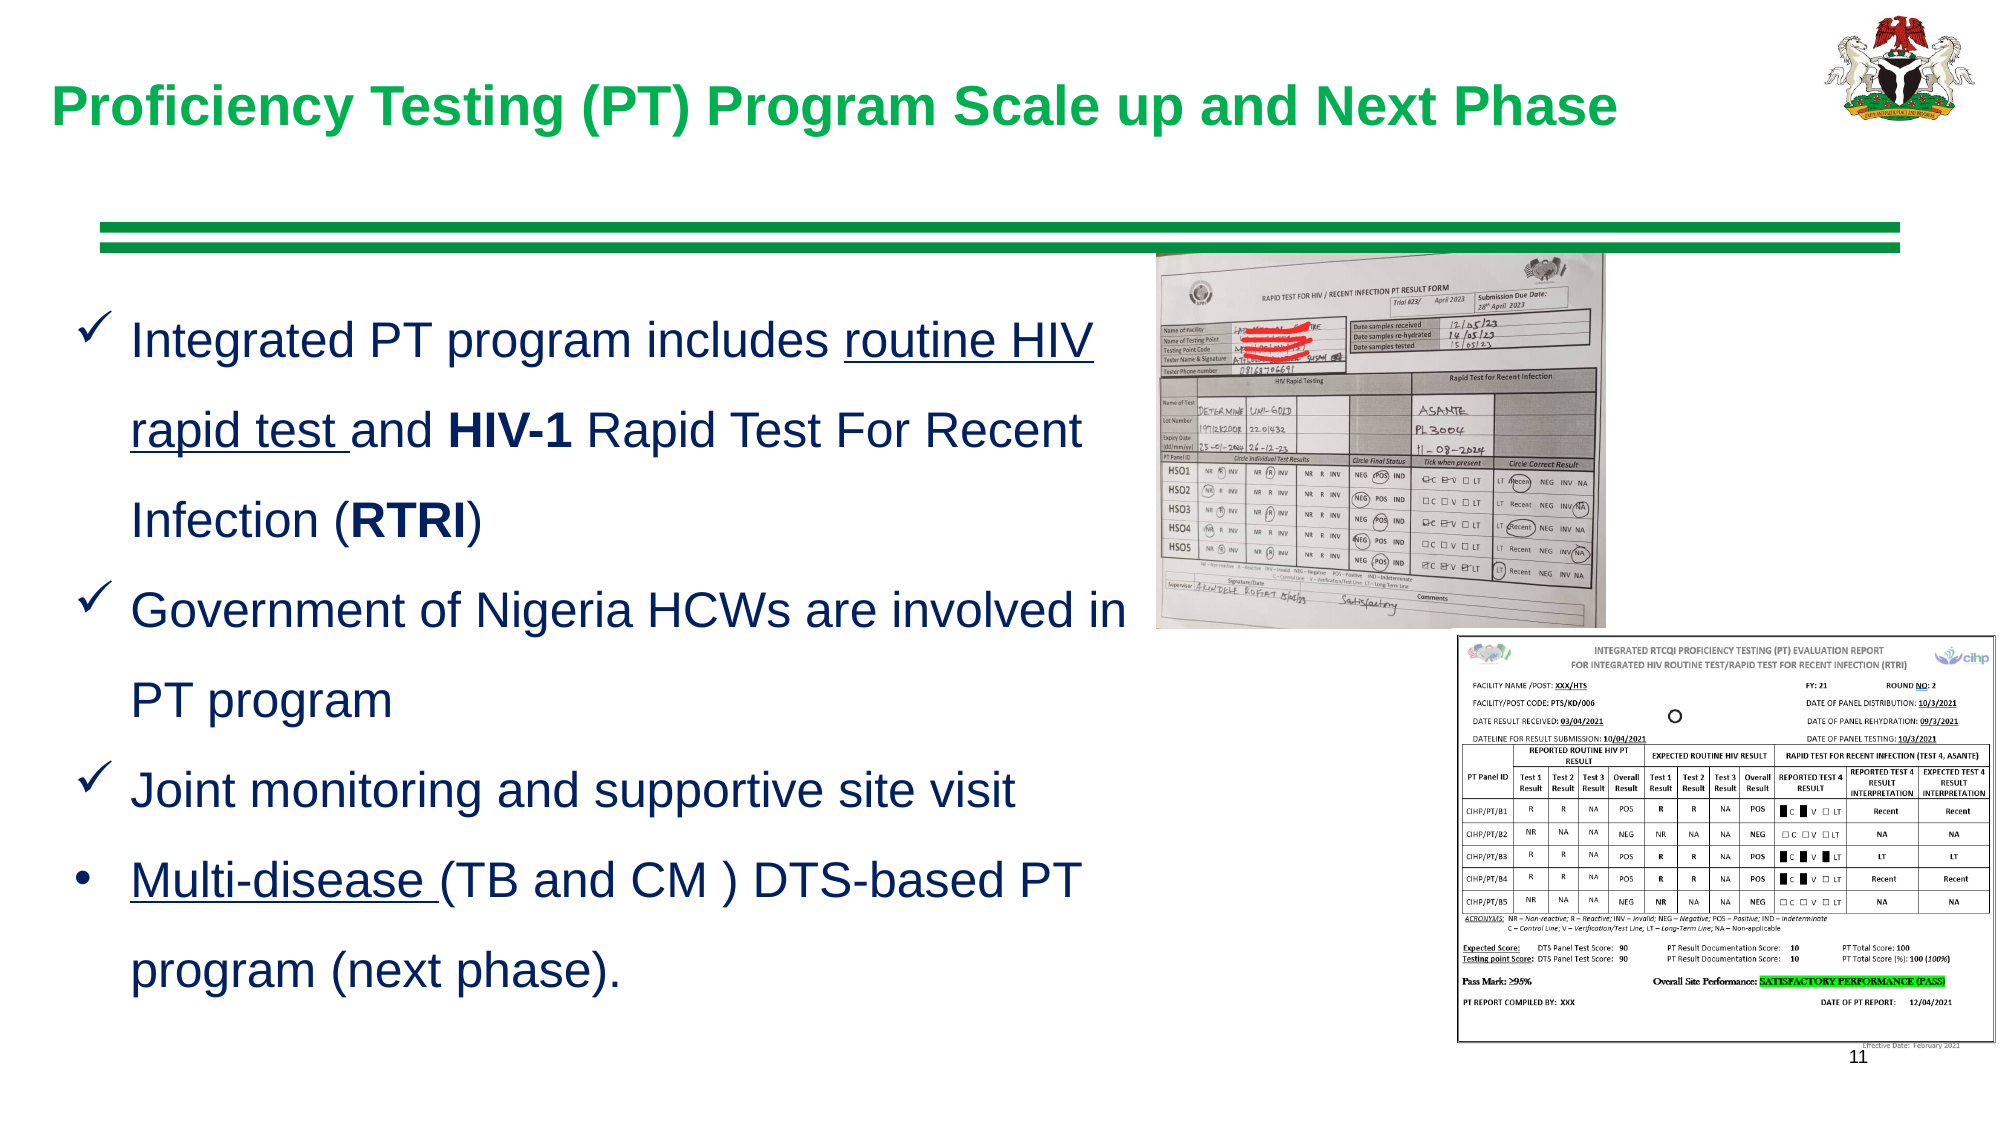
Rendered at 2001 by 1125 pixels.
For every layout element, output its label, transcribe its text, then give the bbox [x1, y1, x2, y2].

picture [1822, 12, 1978, 125]
picture [1156, 253, 2000, 1049]
text_box Proficiency Testing (PT) Program Scale up and Next Phase [36, 69, 1845, 146]
text_box Integrated PT program includes routine HIV rapid test and HIV-1 Rapid Test For Recent Infection (RTRI) Government of Nigeria HCWs are involved in PT program Joint monitoring and supportive site visit Multi-disease (TB and CM ) DTS-based PT program (next phase). [59, 270, 1200, 1005]
